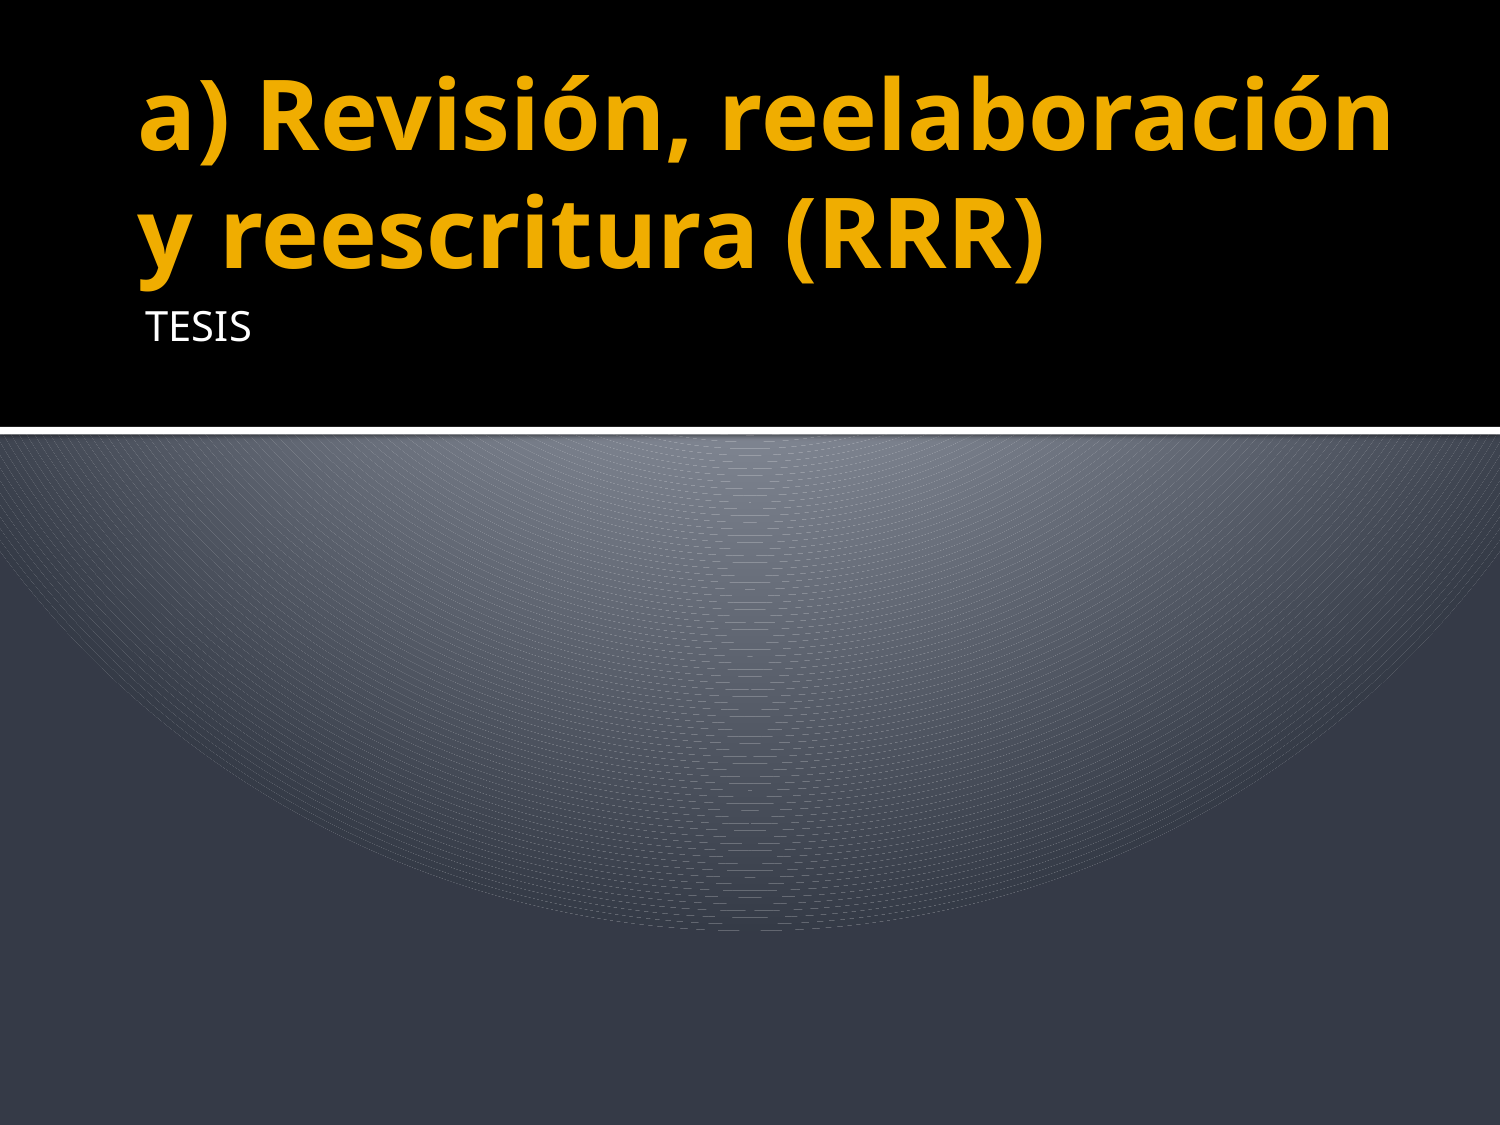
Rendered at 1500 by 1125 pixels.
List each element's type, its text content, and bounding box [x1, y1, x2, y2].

list TESIS [121, 299, 1438, 413]
title a) Revisión, reelaboración y reescritura (RRR) [123, 19, 1438, 288]
